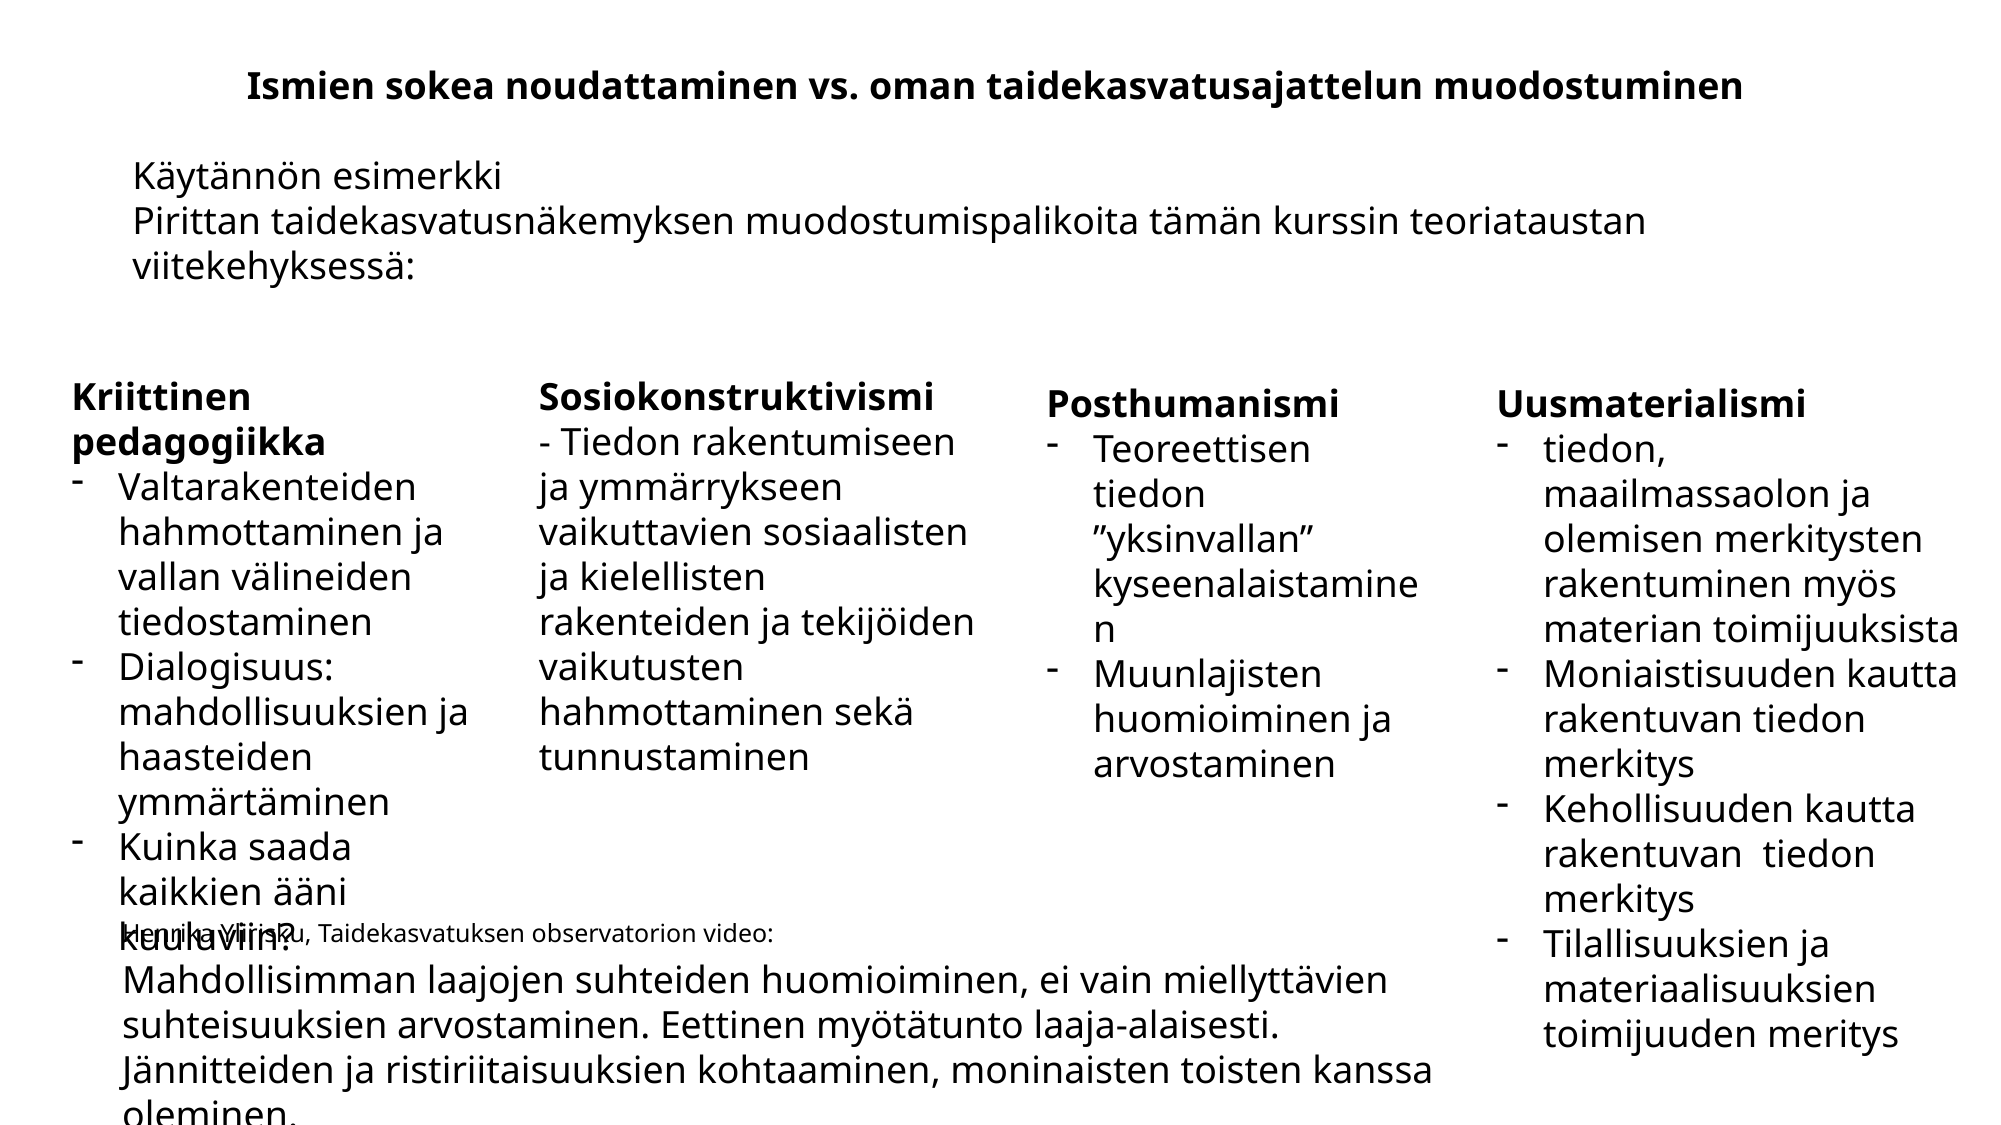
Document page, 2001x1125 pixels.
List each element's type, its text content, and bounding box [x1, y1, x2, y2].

text_box Sosiokonstruktivismi - Tiedon rakentumiseen ja ymmärrykseen vaikuttavien sosiaalisten ja kielellisten rakenteiden ja tekijöiden vaikutusten hahmottaminen sekä tunnustaminen [524, 365, 993, 786]
text_box Posthumanismi Teoreettisen tiedon ”yksinvallan” kyseenalaistaminen Muunlajisten huomioiminen ja arvostaminen [1031, 373, 1443, 838]
text_box Kriittinen pedagogiikka Valtarakenteiden hahmottaminen ja vallan välineiden tiedostaminen Dialogisuus: mahdollisuuksien ja haasteiden ymmärtäminen Kuinka saada kaikkien ääni kuuluviin? [56, 365, 503, 1011]
text_box Uusmaterialismi tiedon, maailmassaolon ja olemisen merkitysten rakentuminen myös materian toimijuuksista Moniaistisuuden kautta rakentuvan tiedon merkitys Kehollisuuden kautta rakentuvan tiedon merkitys Tilallisuuksien ja materiaalisuuksien toimijuuden meritys [1481, 373, 1976, 1063]
text_box Mahdollisimman laajojen suhteiden huomioiminen, ei vain miellyttävien suhteisuuksien arvostaminen. Eettinen myötätunto laaja-alaisesti. Jännitteiden ja ristiriitaisuuksien kohtaaminen, moninaisten toisten kanssa oleminen. [107, 948, 1502, 1125]
text_box Henrika Ylirisku, Taidekasvatuksen observatorion video: [107, 909, 1176, 955]
text_box Ismien sokea noudattaminen vs. oman taidekasvatusajattelun muodostuminen Käytännön esimerkki Pirittan taidekasvatusnäkemyksen muodostumispalikoita tämän kurssin teoriataustan viitekehyksessä: [117, 54, 1886, 295]
